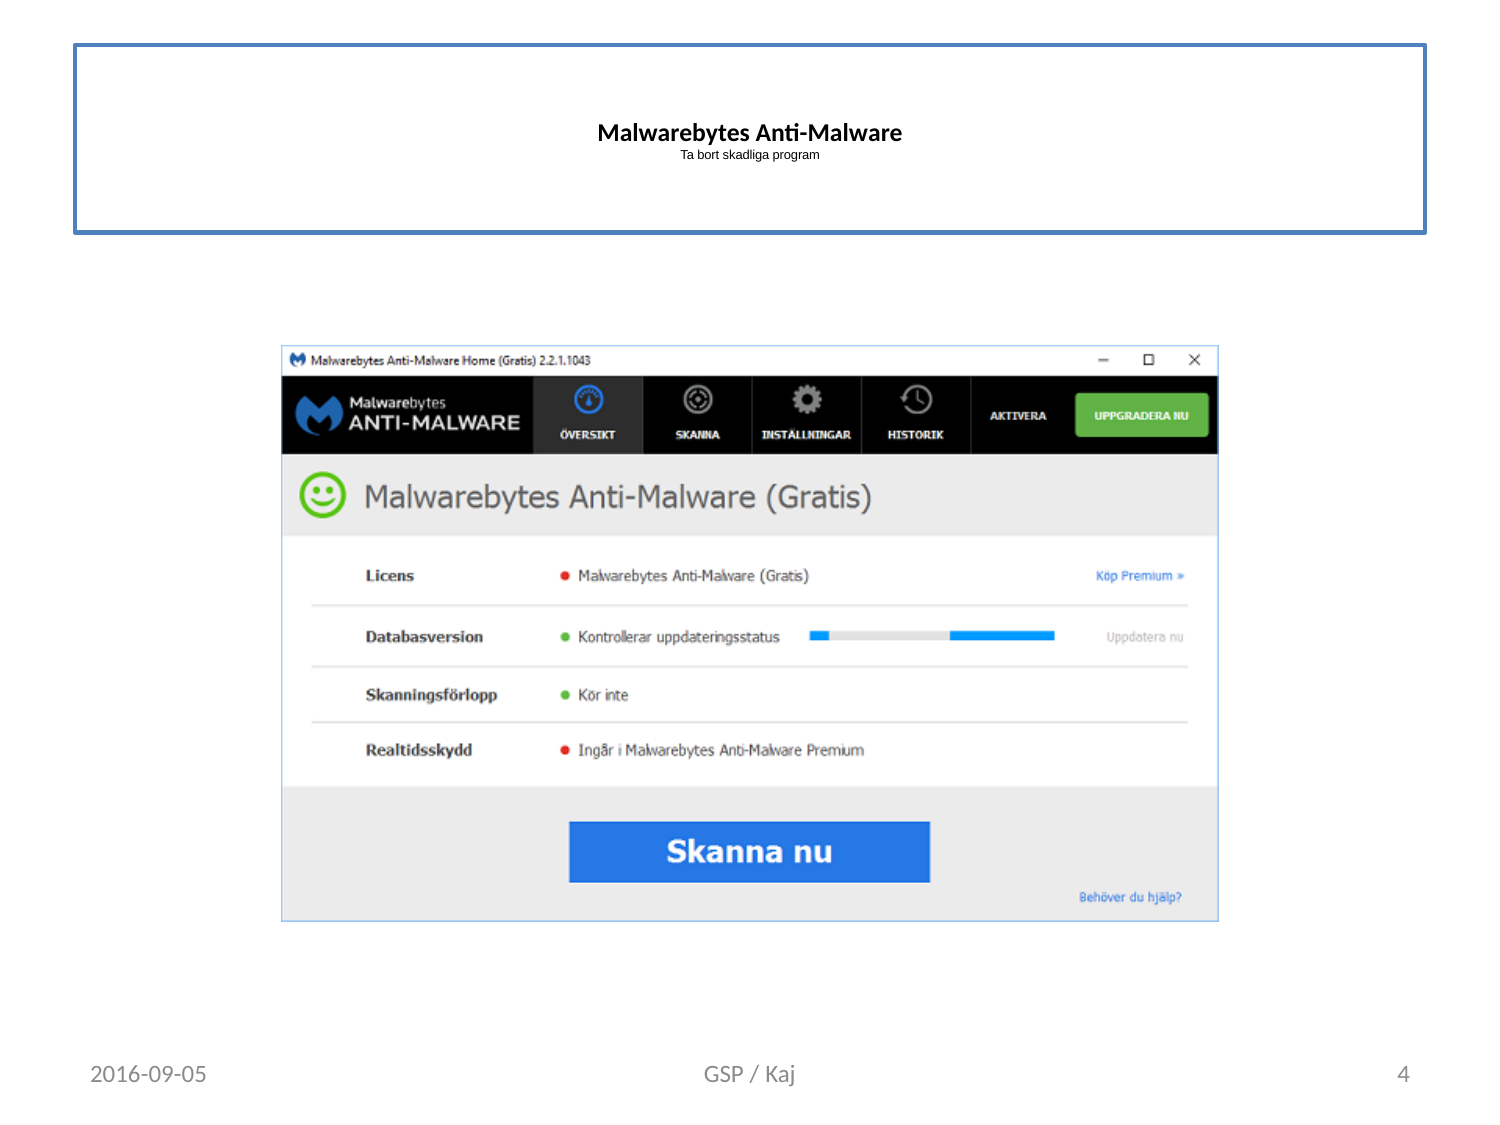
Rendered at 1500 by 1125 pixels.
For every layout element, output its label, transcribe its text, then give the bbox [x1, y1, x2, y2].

slide_number 4 [1074, 1042, 1425, 1103]
title Malwarebytes Anti-Malware Ta bort skadliga program [73, 43, 1427, 235]
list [280, 345, 1219, 923]
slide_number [75, 1042, 425, 1103]
footer GSP / Kaj [512, 1042, 988, 1103]
